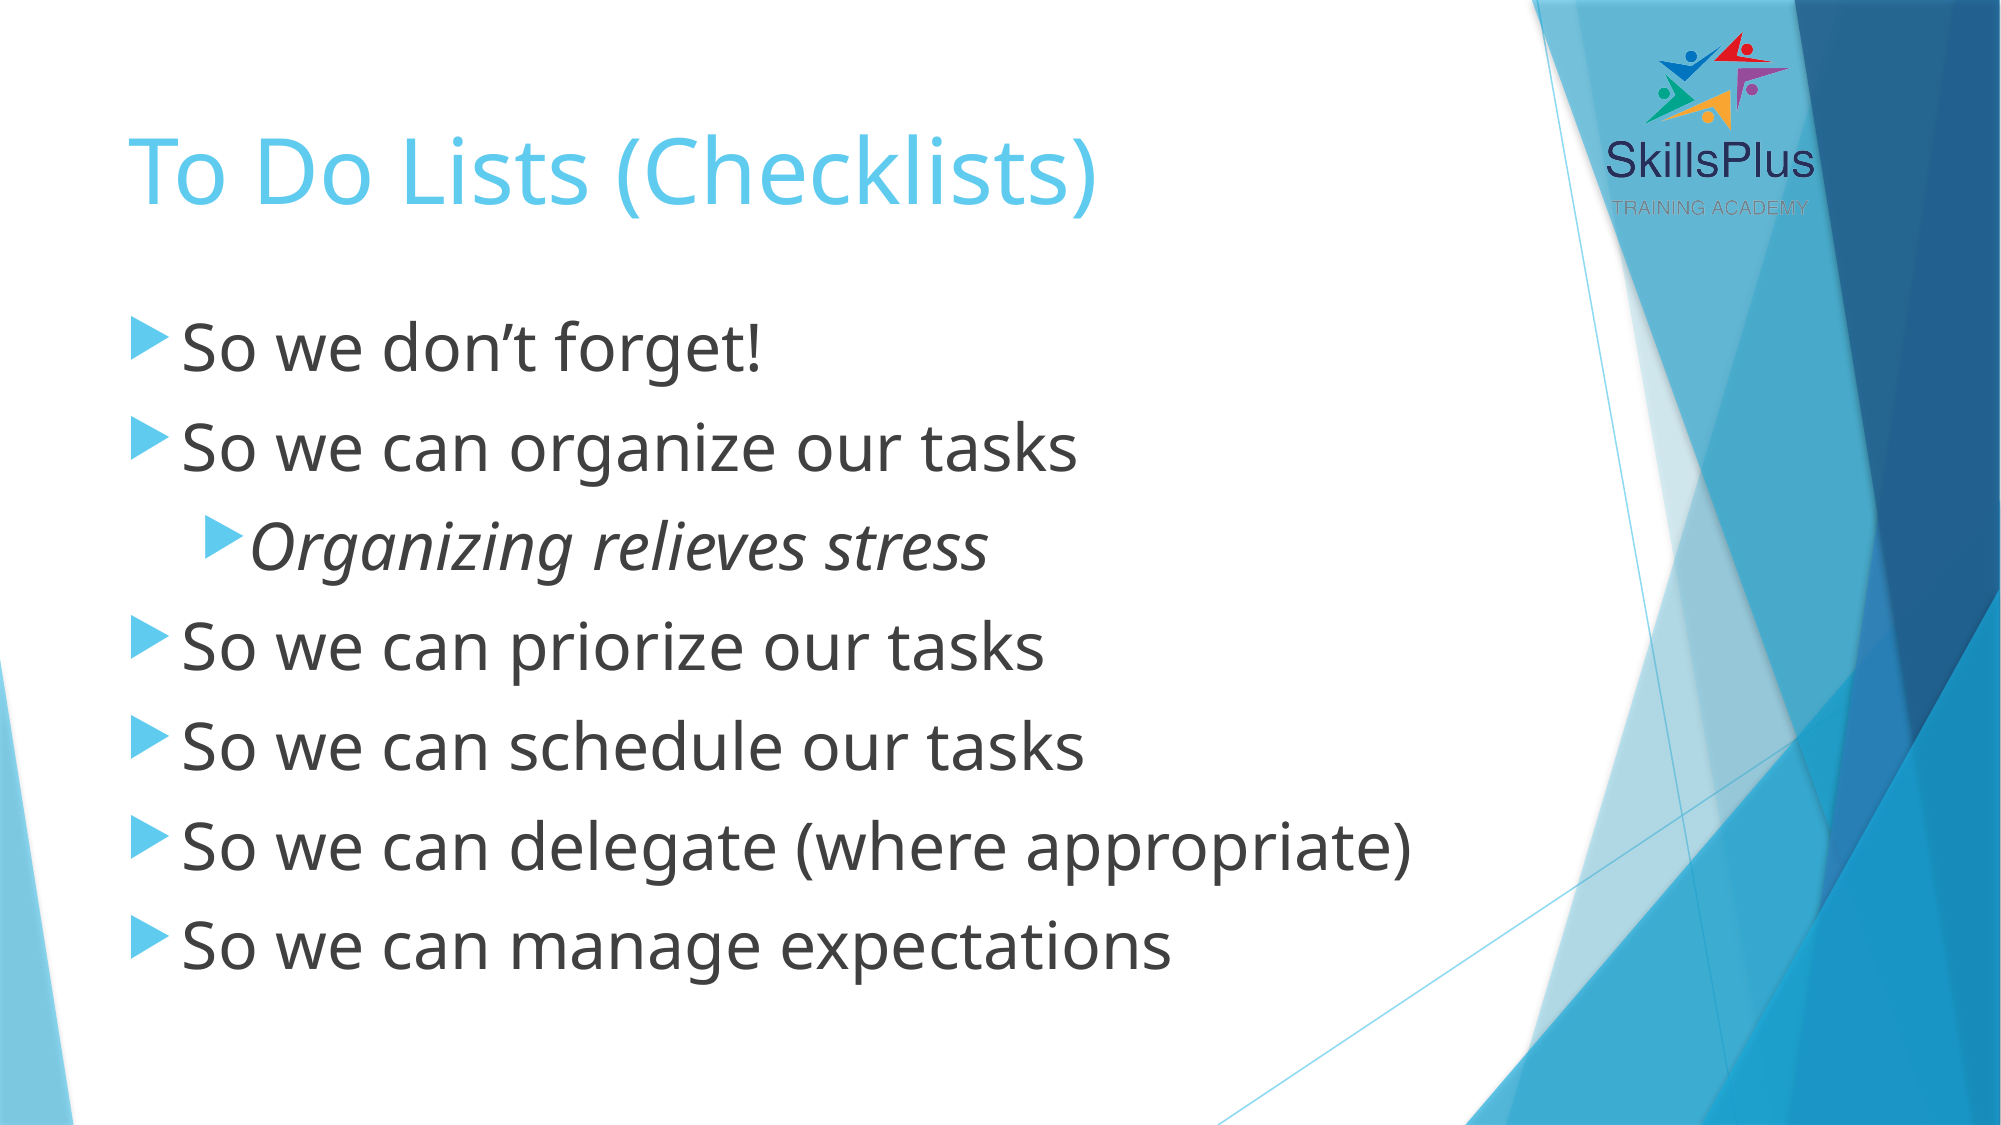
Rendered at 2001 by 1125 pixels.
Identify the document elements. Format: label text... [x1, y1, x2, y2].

picture [1473, 0, 1947, 274]
list So we don’t forget! So we can organize our tasks Organizing relieves stress So we can priorize our tasks So we can schedule our tasks So we can delegate (where appropriate) So we can manage expectations [111, 297, 1522, 992]
title To Do Lists (Checklists) [113, 105, 1554, 268]
